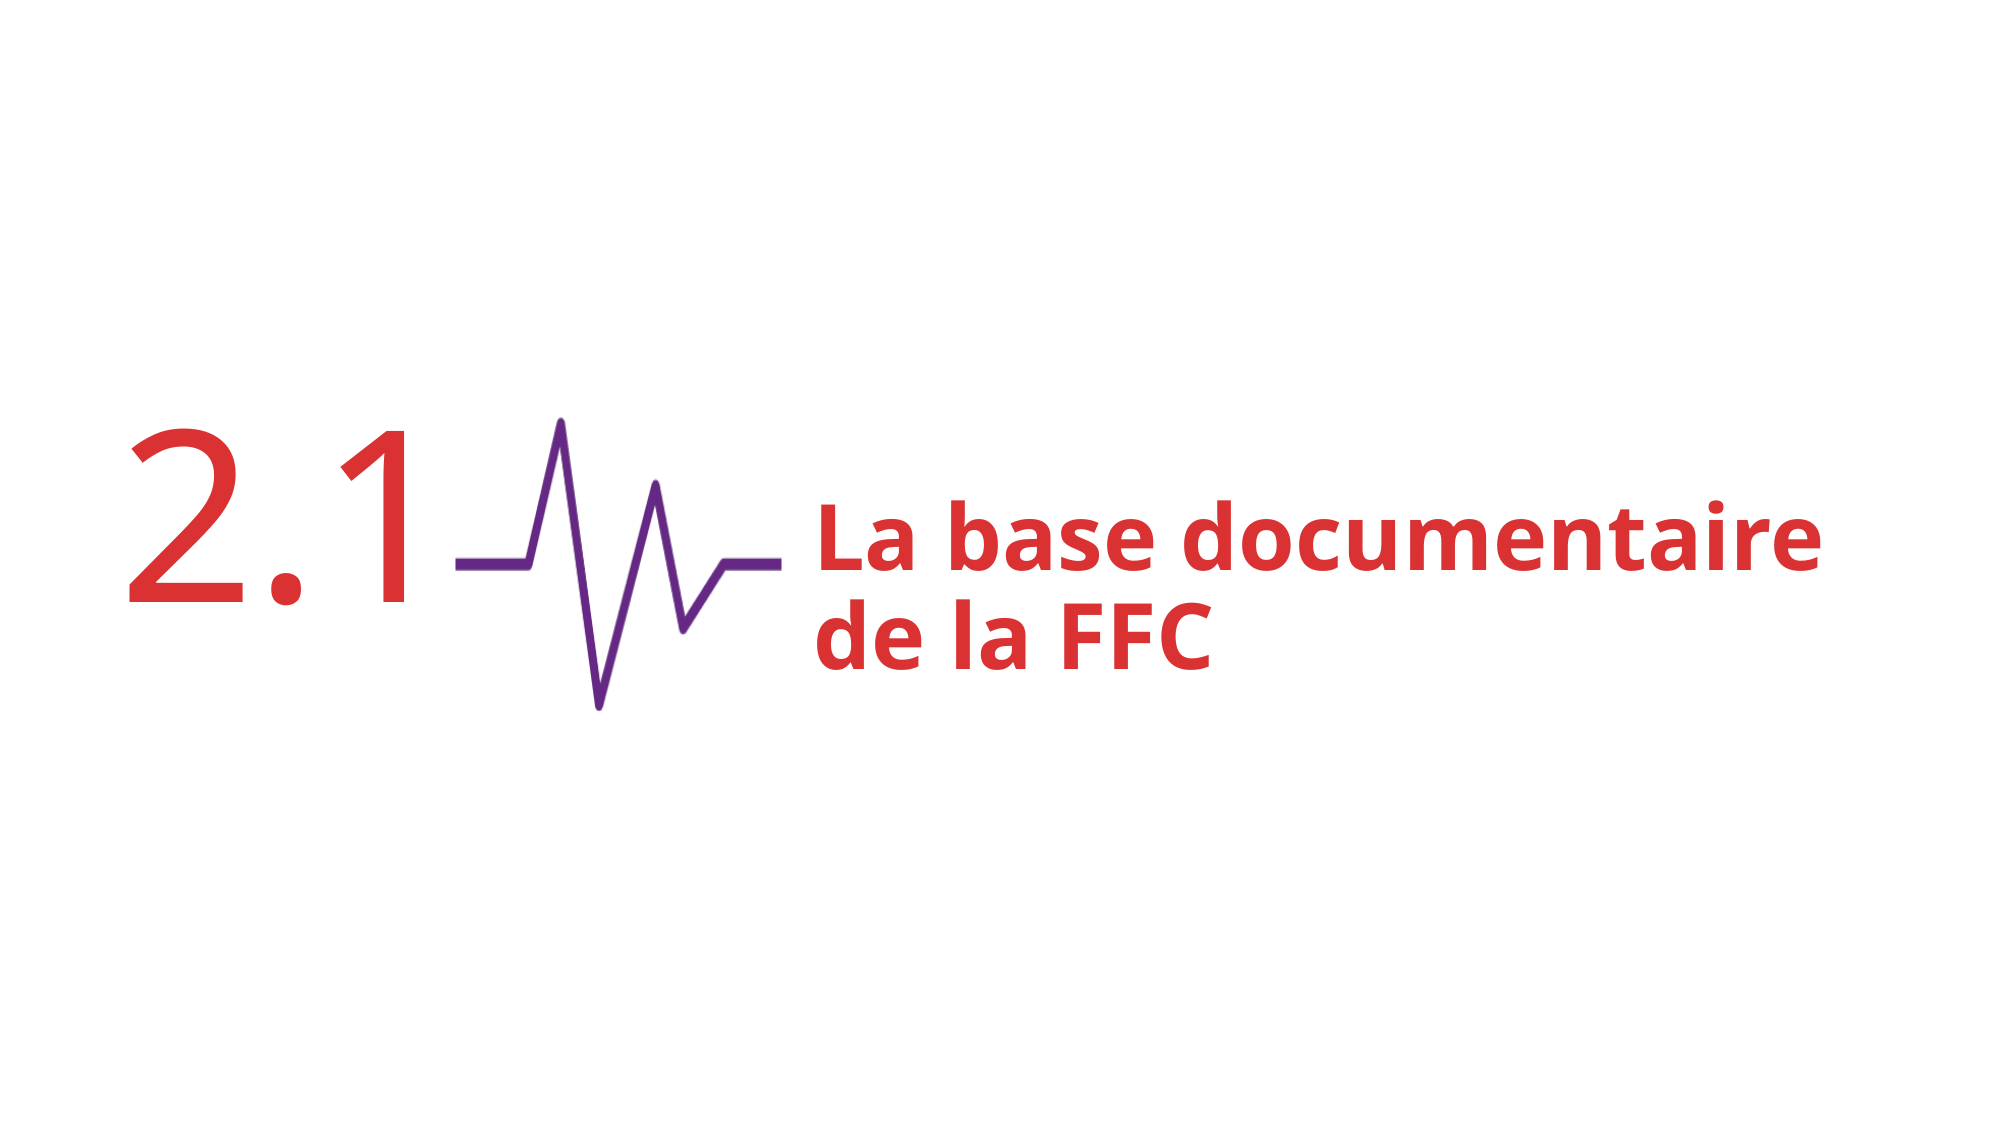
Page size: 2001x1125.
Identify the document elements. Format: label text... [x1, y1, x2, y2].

picture [423, 276, 814, 854]
list 2.1 [93, 388, 481, 849]
list La base documentaire de la FFC [798, 484, 1943, 935]
